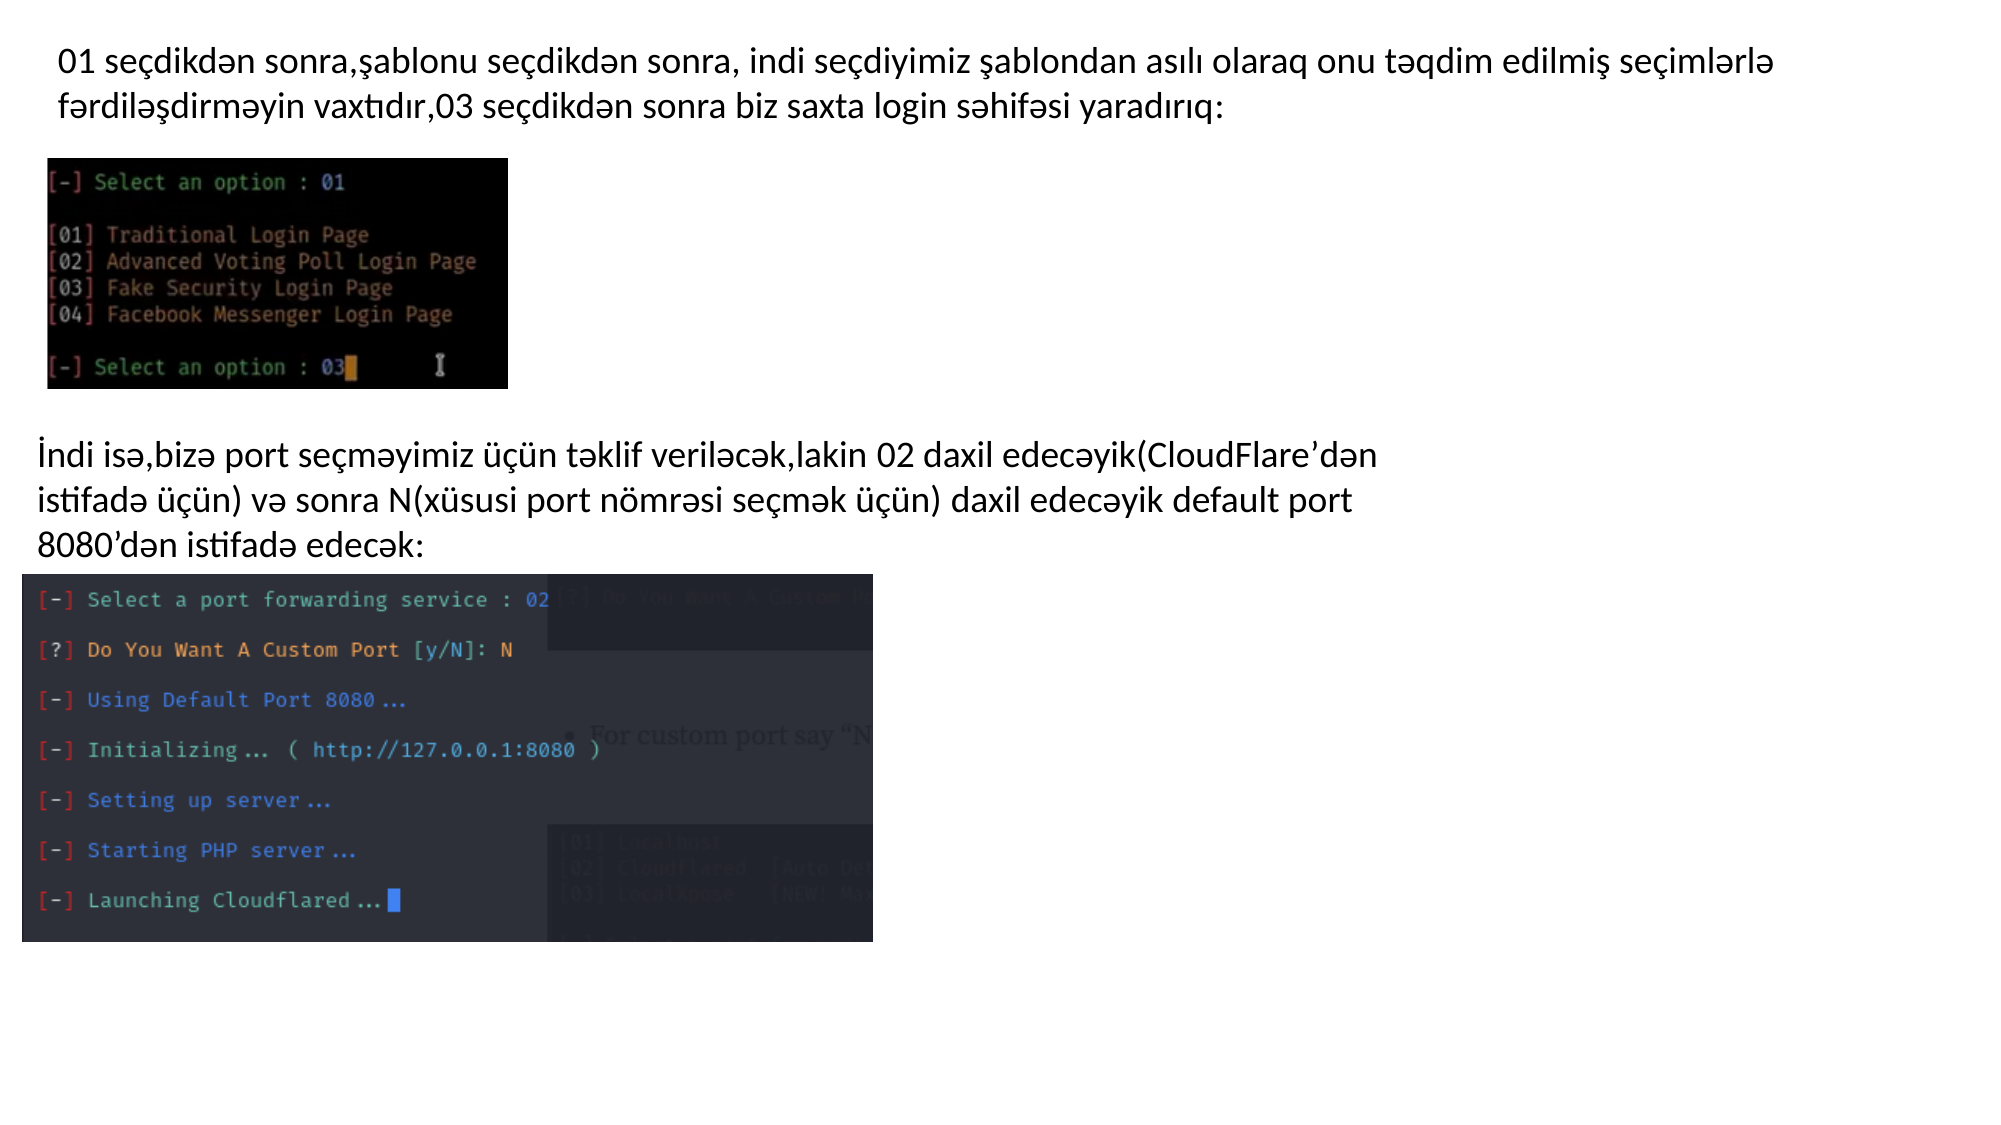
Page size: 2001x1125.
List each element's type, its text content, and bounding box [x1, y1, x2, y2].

picture [43, 158, 508, 389]
text_box 01 seçdikdən sonra,şablonu seçdikdən sonra, indi seçdiyimiz şablondan asılı olaraq onu təqdim edilmiş seçimlərlə fərdiləşdirməyin vaxtıdır,03 seçdikdən sonra biz saxta login səhifəsi yaradırıq: [43, 28, 1842, 134]
text_box İndi isə,bizə port seçməyimiz üçün təklif veriləcək,lakin 02 daxil edecəyik(CloudFlare’dən istifadə üçün) və sonra N(xüsusi port nömrəsi seçmək üçün) daxil edecəyik default port 8080’dən istifadə edecək: [22, 422, 1425, 573]
picture [22, 574, 873, 942]
